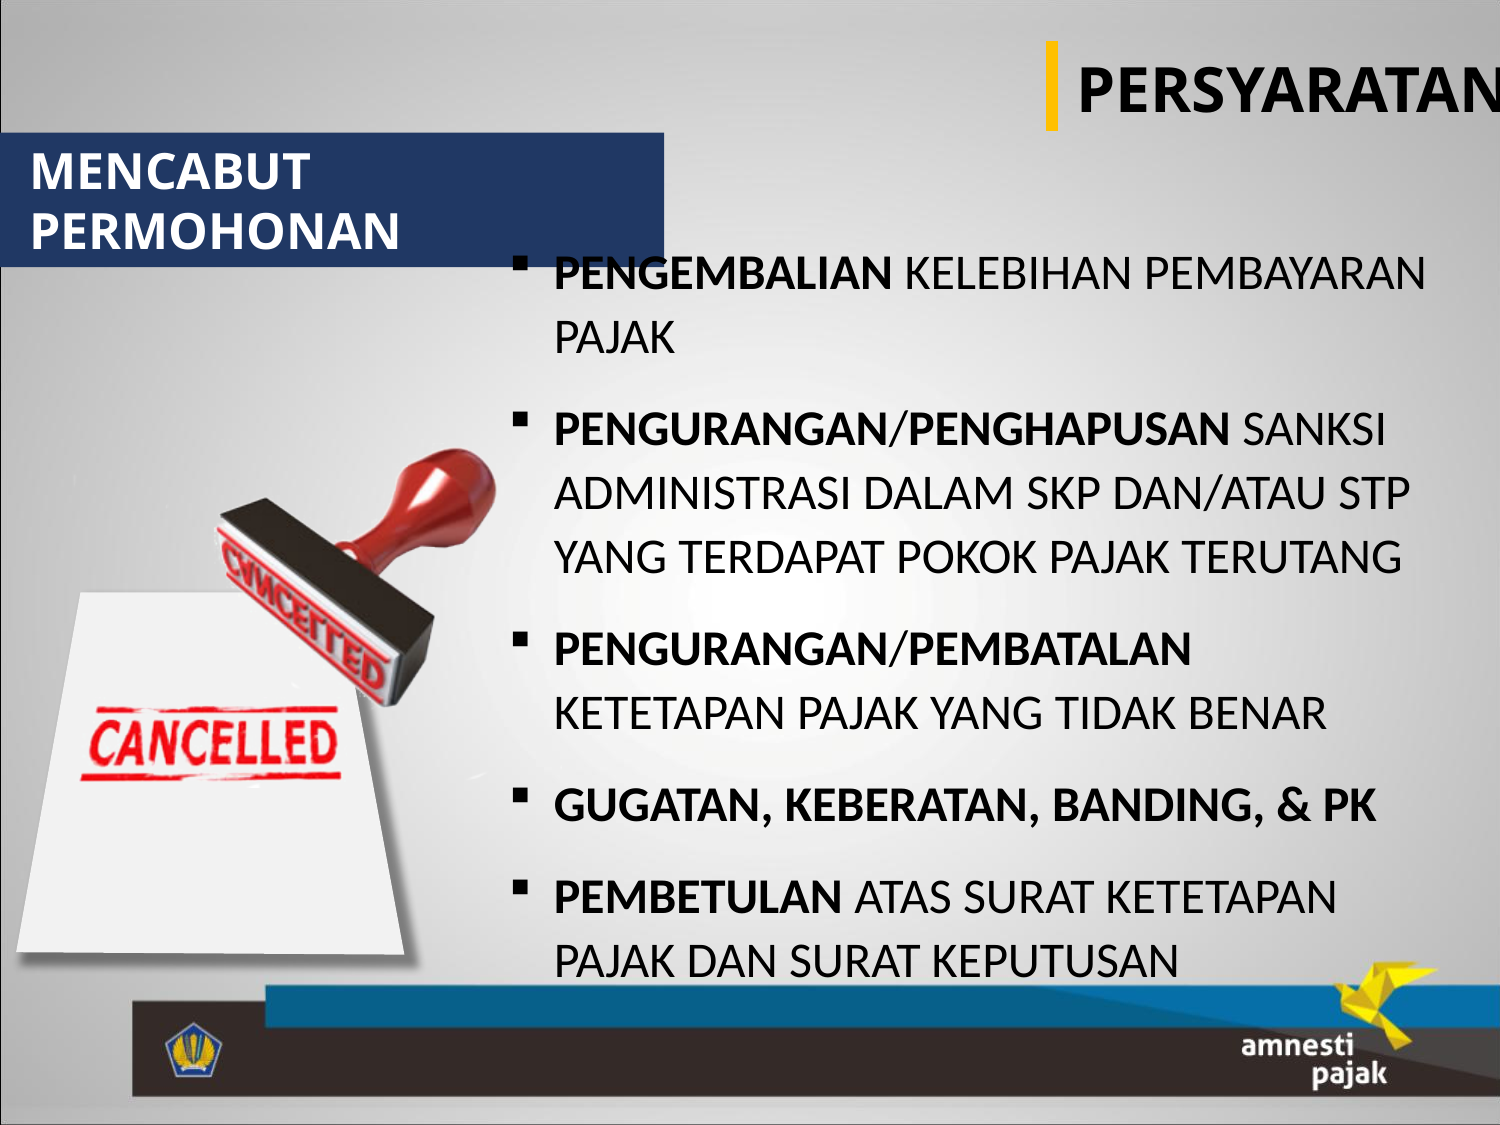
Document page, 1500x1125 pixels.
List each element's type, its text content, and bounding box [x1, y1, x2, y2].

text_box PERSYARATAN [1061, 10, 1500, 174]
picture [0, 268, 1500, 1125]
text_box [14, 788, 332, 956]
text_box PENGEMBALIAN KELEBIHAN PEMBAYARAN PAJAK PENGURANGAN/PENGHAPUSAN SANKSI ADMINISTRASI DALAM SKP DAN/ATAU STP YANG TERDAPAT POKOK PAJAK TERUTANG PENGURANGAN/PEMBATALAN KETETAPAN PAJAK YANG TIDAK BENAR GUGATAN, KEBERATAN, BANDING, & PK PEMBETULAN ATAS SURAT KETETAPAN PAJAK DAN SURAT KEPUTUSAN [332, 227, 1443, 996]
text_box MENCABUT PERMOHONAN [0, 132, 665, 268]
picture [0, 0, 1500, 988]
